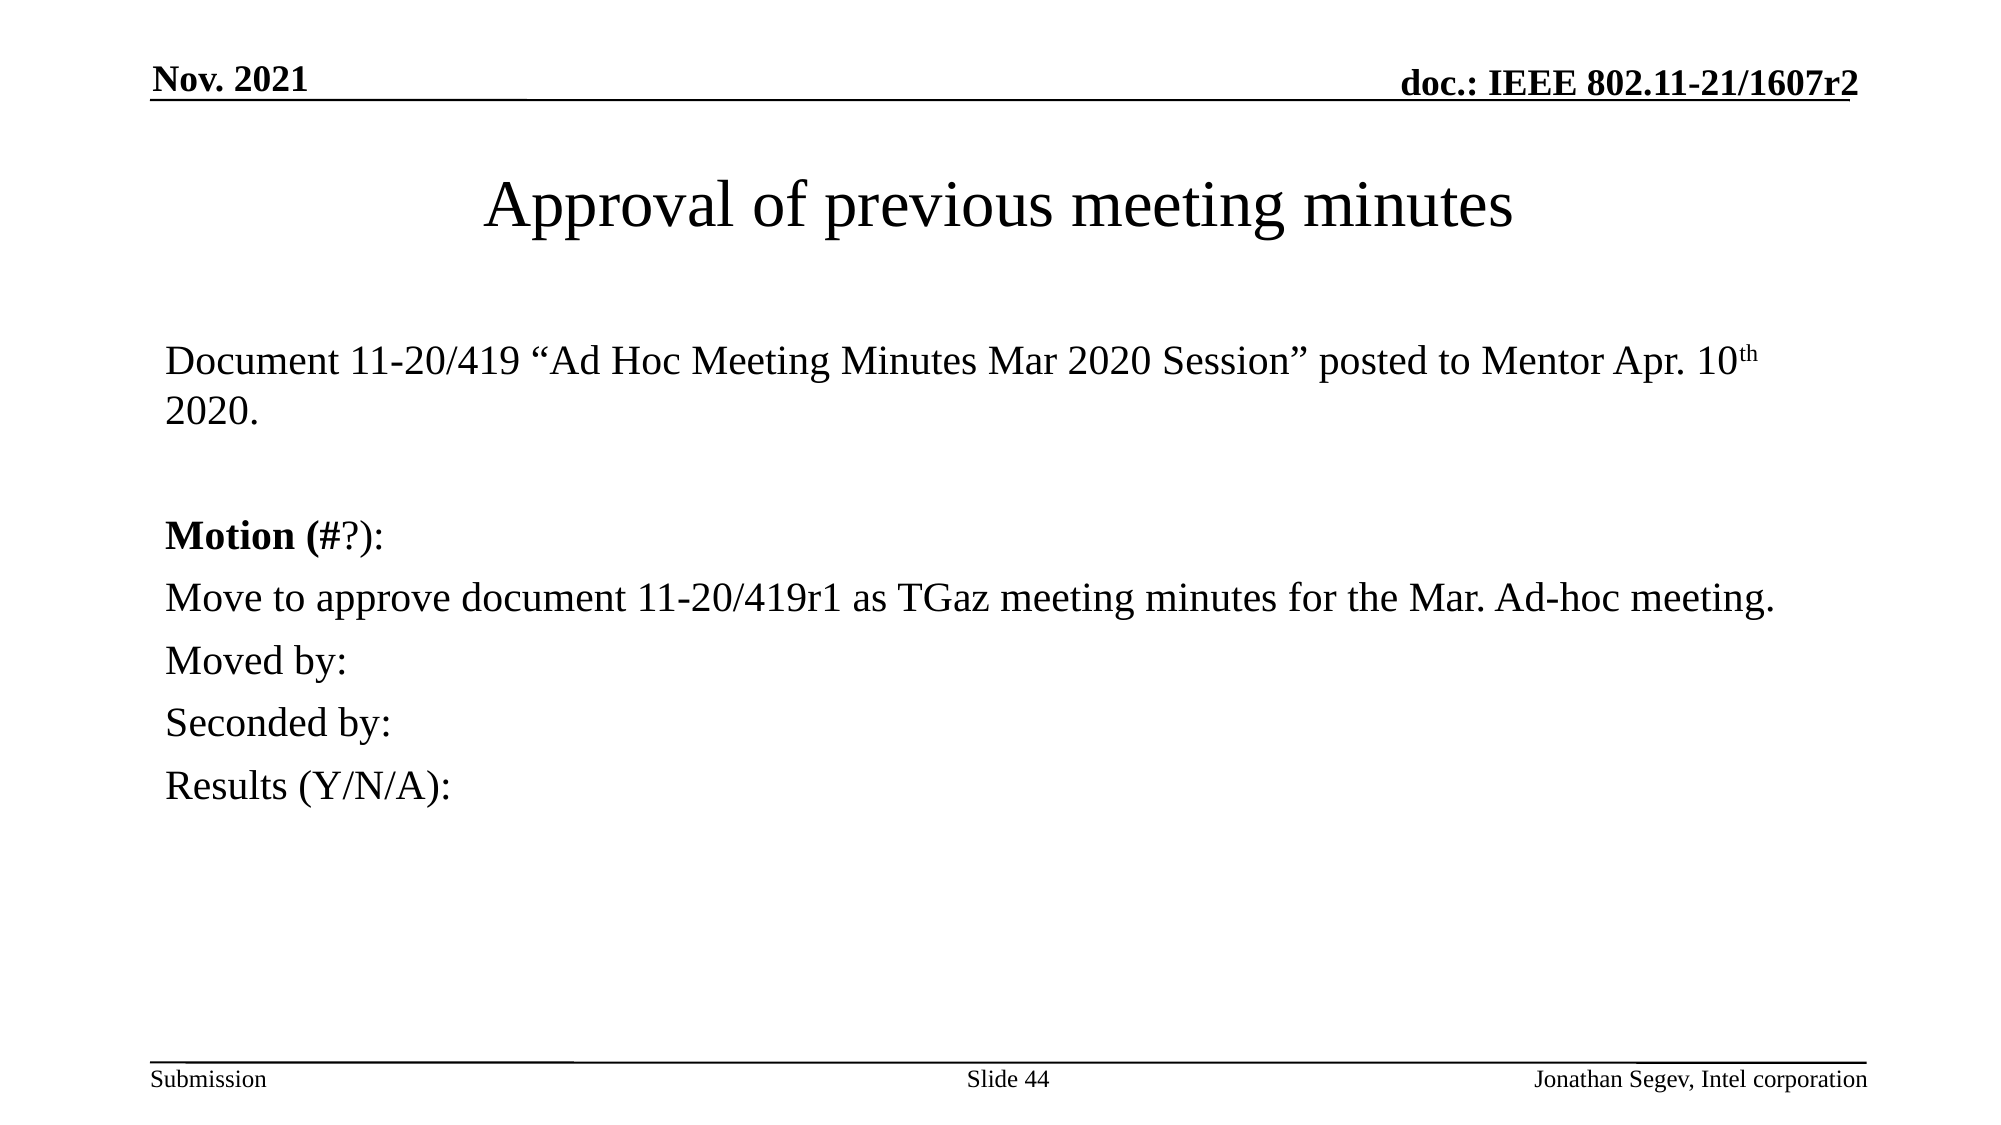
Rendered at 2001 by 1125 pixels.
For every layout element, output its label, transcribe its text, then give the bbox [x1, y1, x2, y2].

slide_number Slide 44 [950, 1061, 1067, 1123]
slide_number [152, 54, 563, 100]
footer Jonathan Segev, Intel corporation [1171, 1061, 1869, 1093]
title Approval of previous meeting minutes [149, 112, 1850, 288]
list Document 11-20/419 “Ad Hoc Meeting Minutes Mar 2020 Session” posted to Mentor Apr. 10th 2020. Motion (#?): Move to approve document 11-20/419r1 as TGaz meeting minutes for the Mar. Ad-hoc meeting. Moved by: Seconded by: Results (Y/N/A): [149, 324, 1850, 1000]
